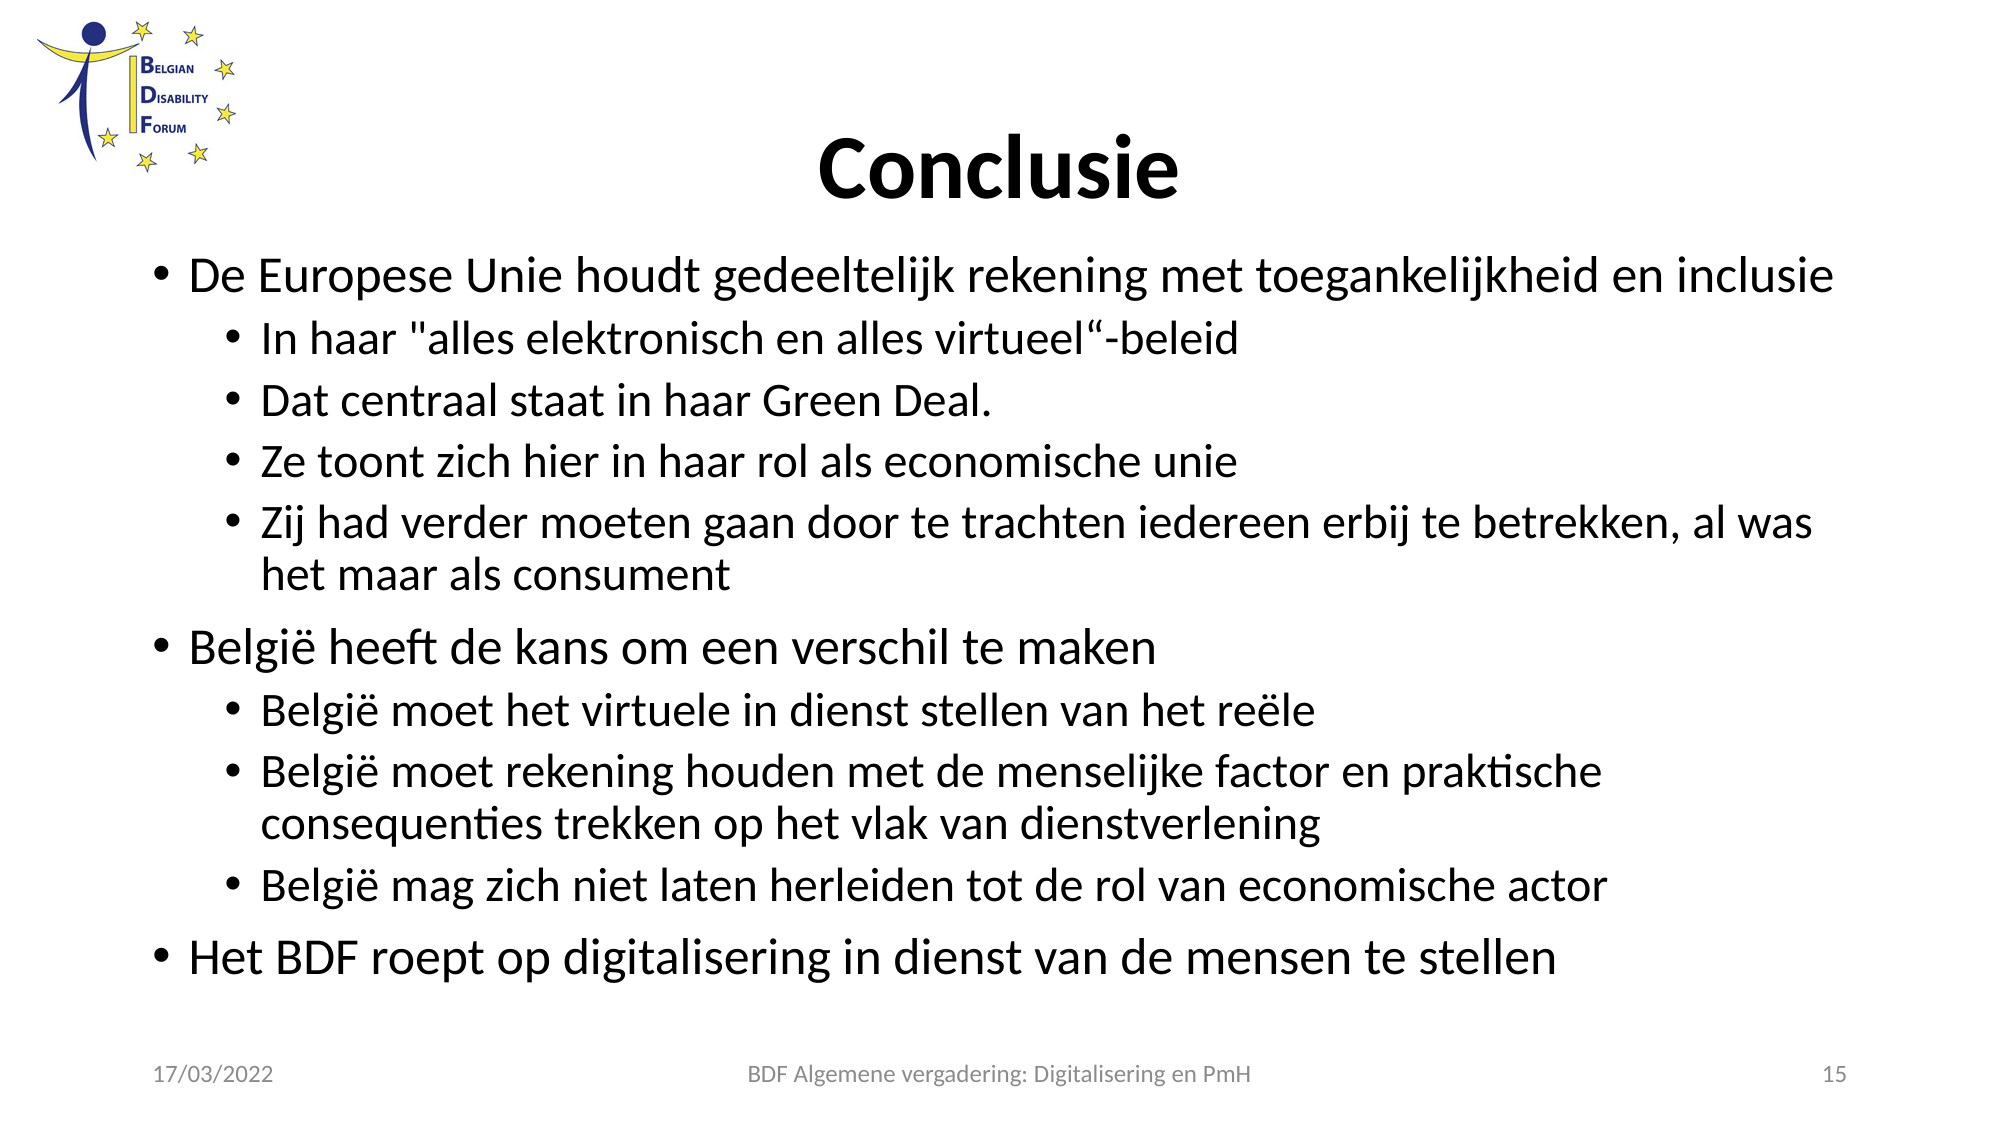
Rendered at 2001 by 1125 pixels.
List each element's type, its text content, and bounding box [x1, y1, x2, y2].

slide_number 15 [1412, 1042, 1863, 1103]
list De Europese Unie houdt gedeeltelijk rekening met toegankelijkheid en inclusie In haar "alles elektronisch en alles virtueel“-beleid Dat centraal staat in haar Green Deal. Ze toont zich hier in haar rol als economische unie Zij had verder moeten gaan door te trachten iedereen erbij te betrekken, al was het maar als consument België heeft de kans om een verschil te maken België moet het virtuele in dienst stellen van het reële België moet rekening houden met de menselijke factor en praktische consequenties trekken op het vlak van dienstverlening België mag zich niet laten herleiden tot de rol van economische actor Het BDF roept op digitalisering in dienst van de mensen te stellen [137, 240, 1863, 1014]
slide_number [137, 1042, 588, 1103]
picture [37, 21, 236, 173]
footer BDF Algemene vergadering: Digitalisering en PmH [662, 1042, 1338, 1103]
title Conclusie [137, 59, 1863, 240]
